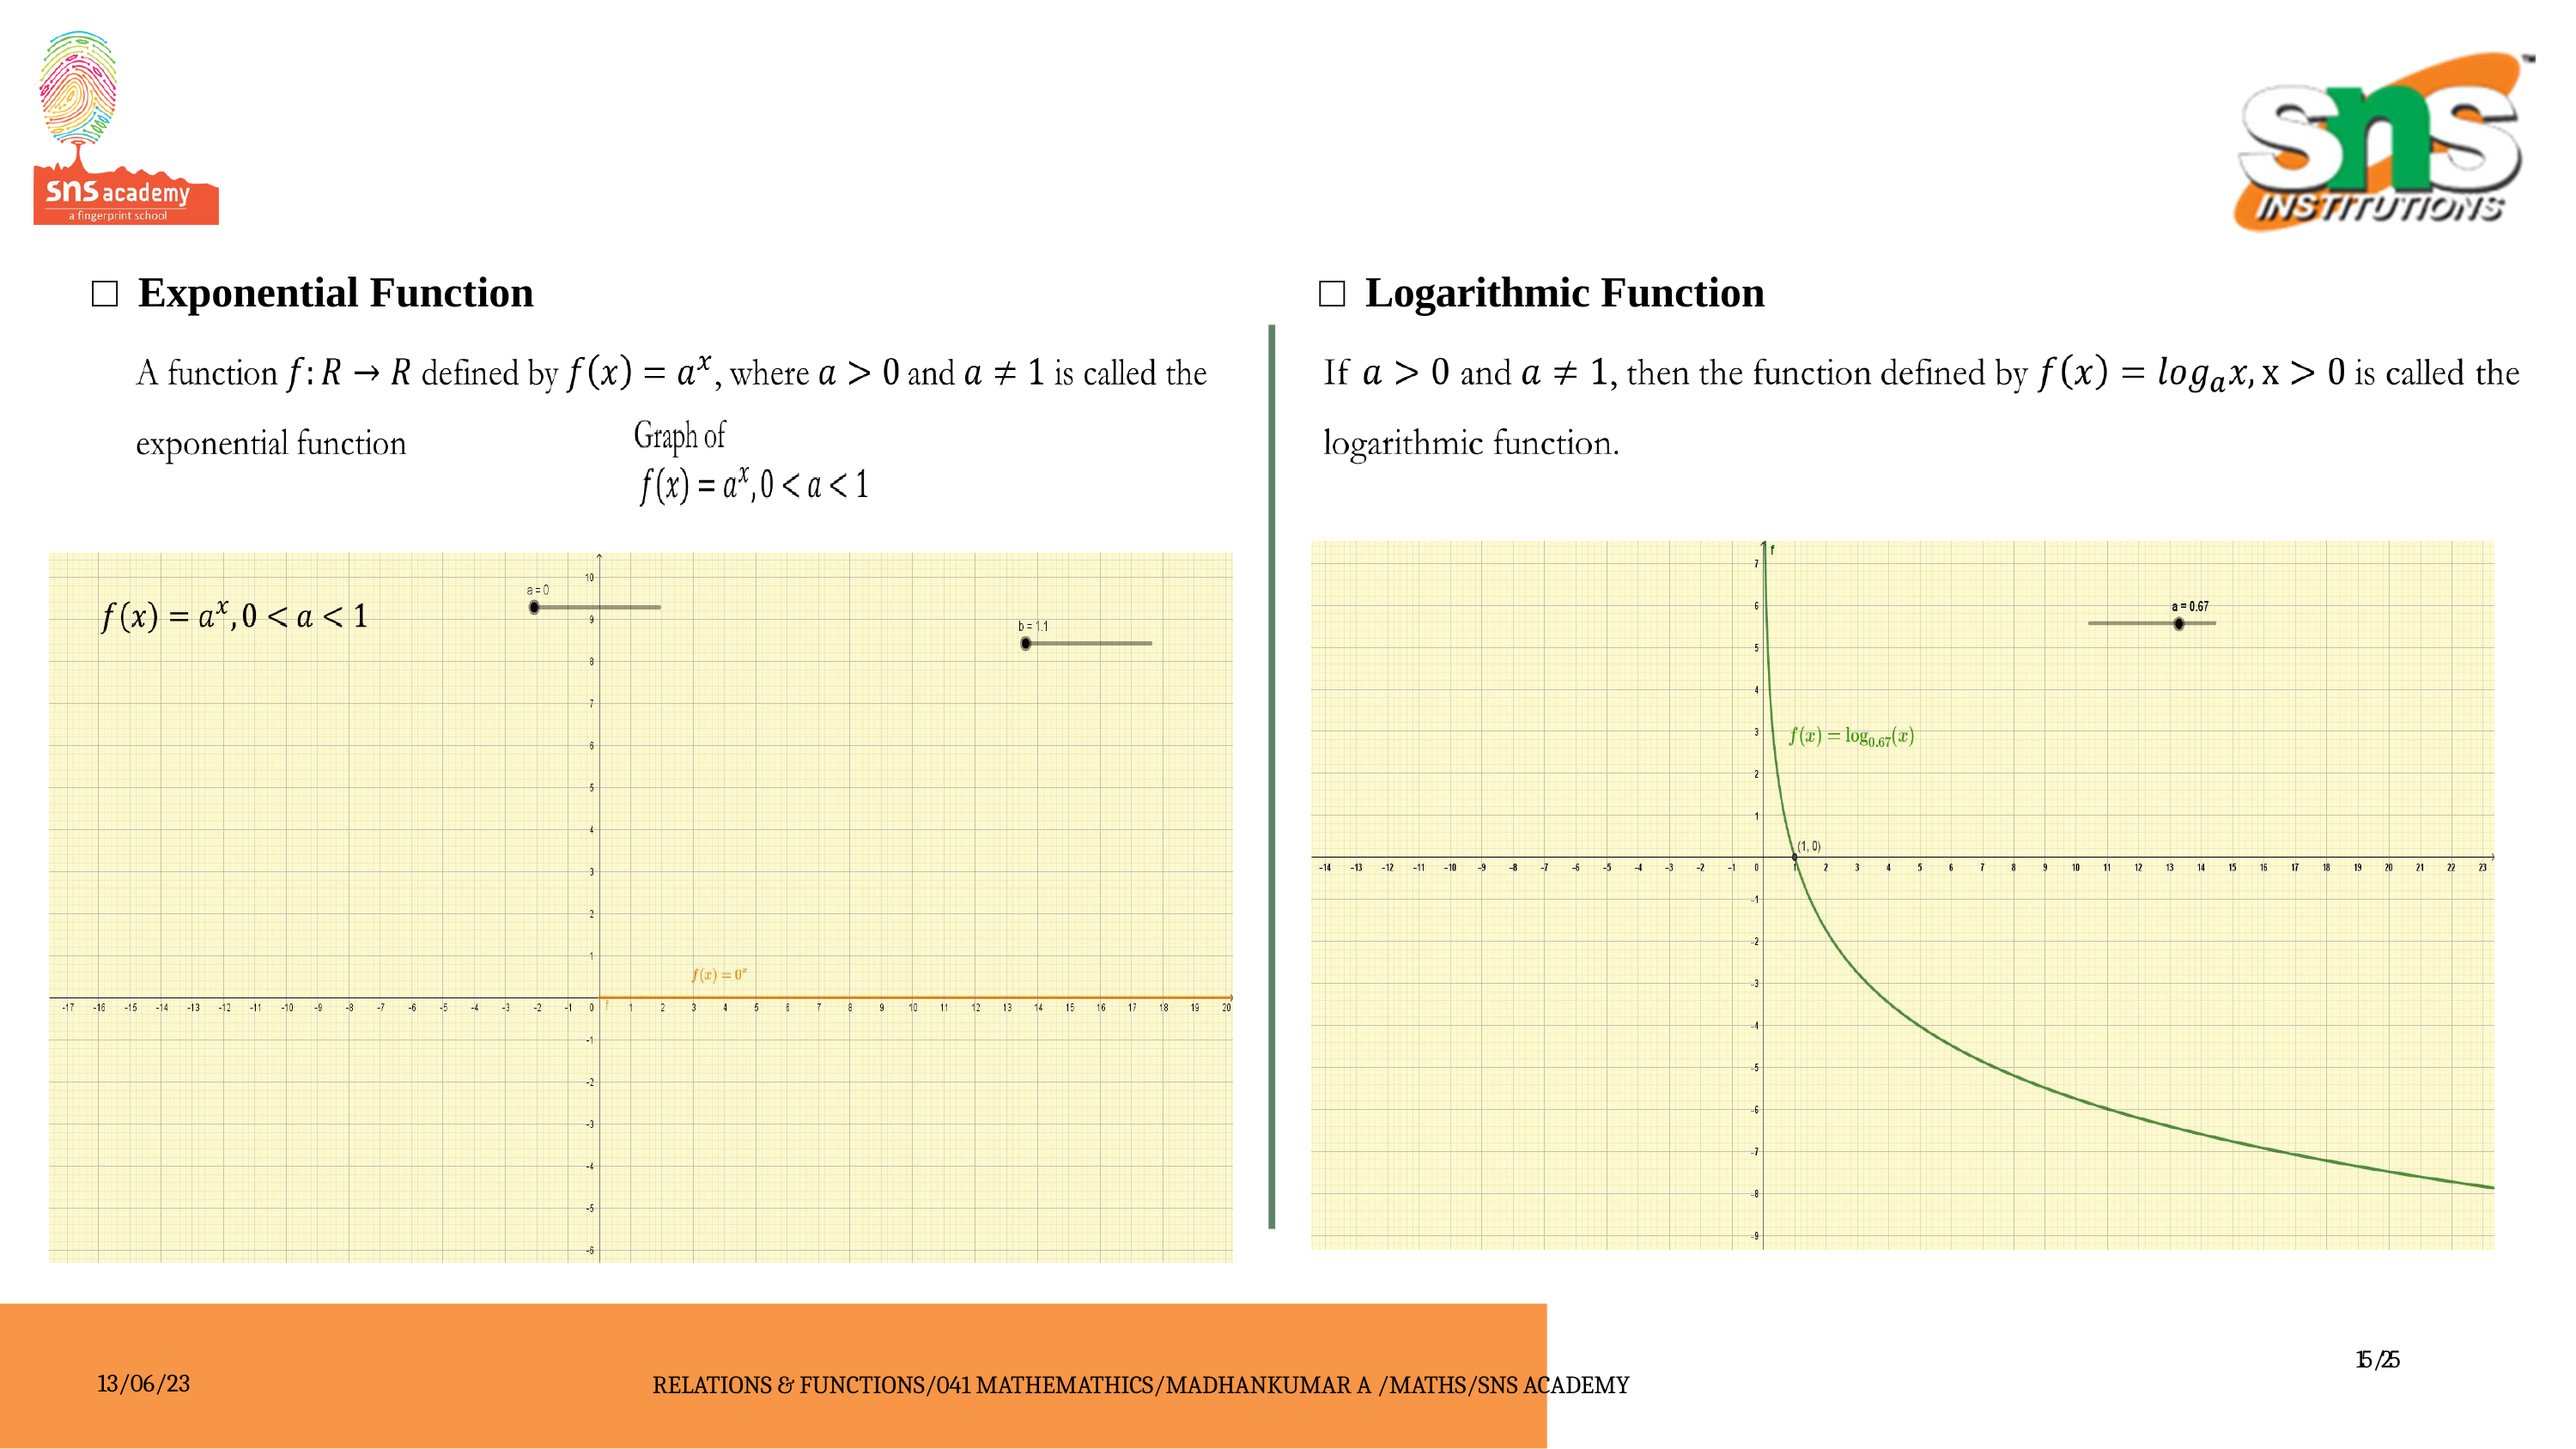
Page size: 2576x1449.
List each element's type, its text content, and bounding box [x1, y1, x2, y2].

picture [33, 31, 219, 225]
slide_number 15/25 [2350, 1346, 2431, 1449]
picture [1310, 324, 2540, 471]
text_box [49, 553, 1233, 1263]
text_box □ Logarithmic Function [1317, 262, 1766, 316]
footer 13/06/23 [95, 1370, 222, 1449]
picture [2233, 50, 2536, 233]
picture [1310, 541, 2494, 1250]
slide_number RELATIONS & FUNCTIONS/041 MATHEMATHICS/MADHANKUMAR A /MATHS/SNS ACADEMY [651, 1372, 1893, 1449]
text_box □ Exponential Function [89, 262, 537, 316]
text_box [0, 1303, 1547, 1449]
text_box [125, 324, 1233, 518]
text_box [1268, 324, 1276, 1229]
